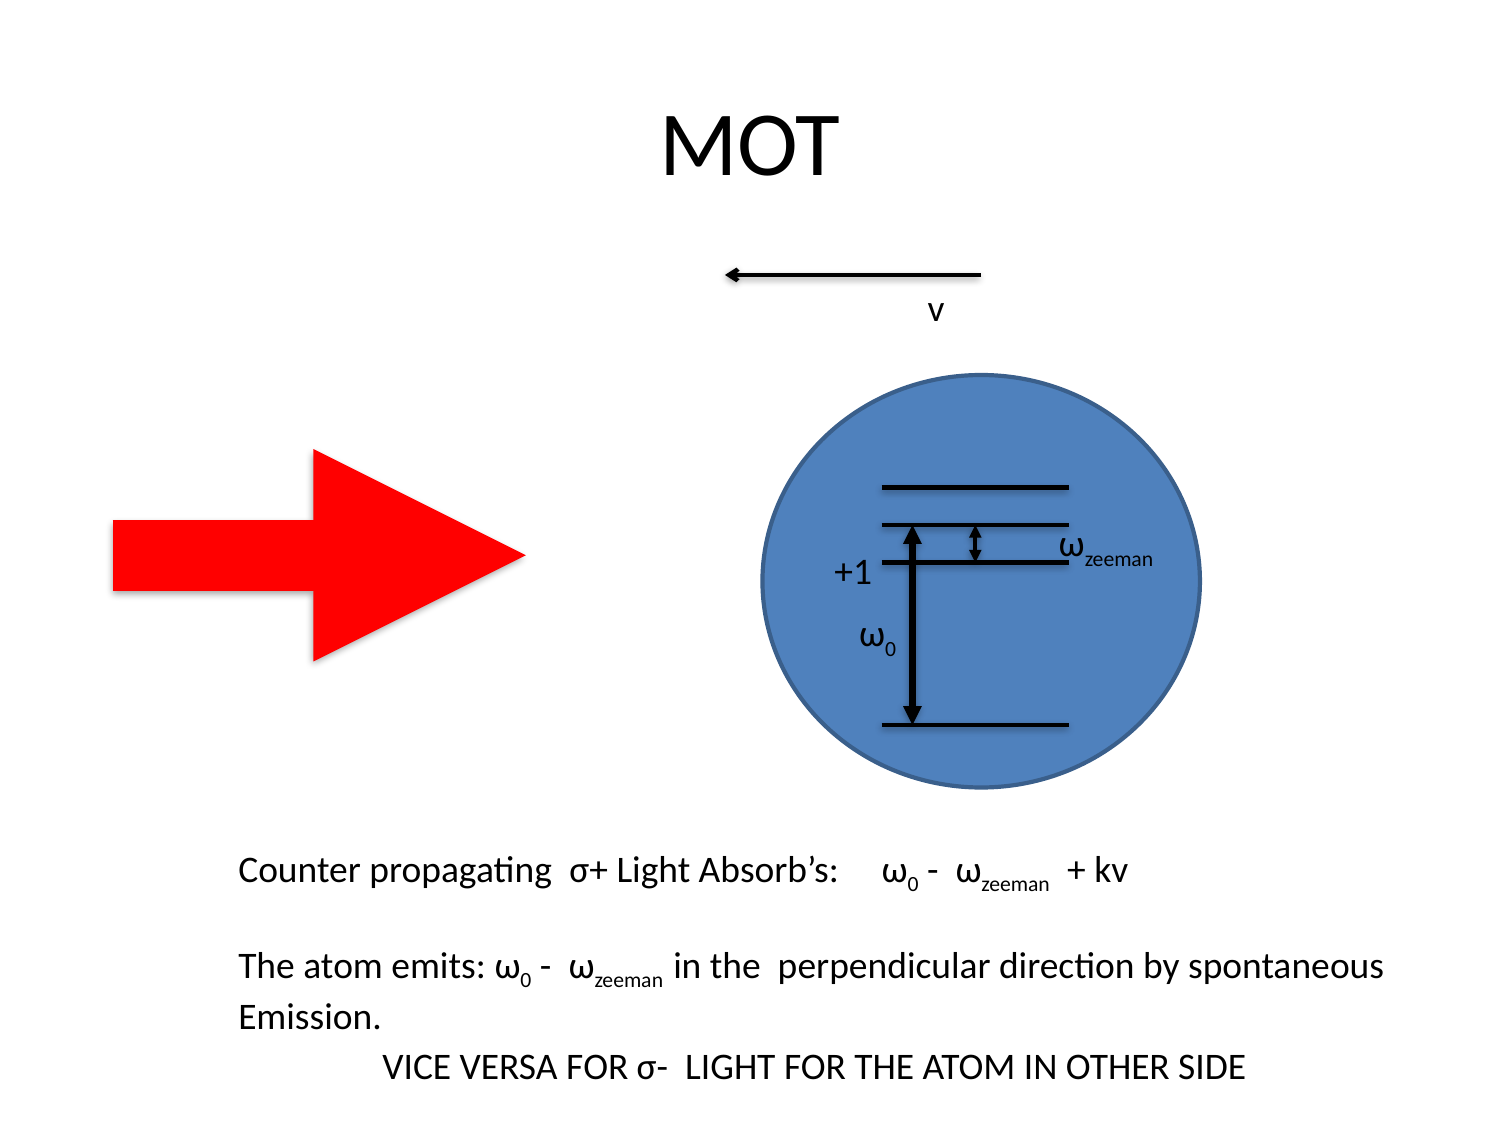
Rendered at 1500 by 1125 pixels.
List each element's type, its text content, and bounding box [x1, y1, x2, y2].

title MOT [75, 45, 1425, 233]
text_box v [912, 284, 960, 337]
text_box ωzeeman [1043, 511, 1174, 578]
text_box +1 [819, 539, 888, 600]
text_box VICE VERSA FOR σ- LIGHT FOR THE ATOM IN OTHER SIDE [367, 1034, 1271, 1095]
text_box Counter propagating σ+ Light Absorb’s: ω0 - ωzeeman + kv The atom emits: ω0 - ωzeeman in the perpendicular direction by spontaneous Emission. [223, 837, 1400, 1045]
text_box [760, 372, 1203, 790]
text_box ω0 [844, 601, 908, 668]
